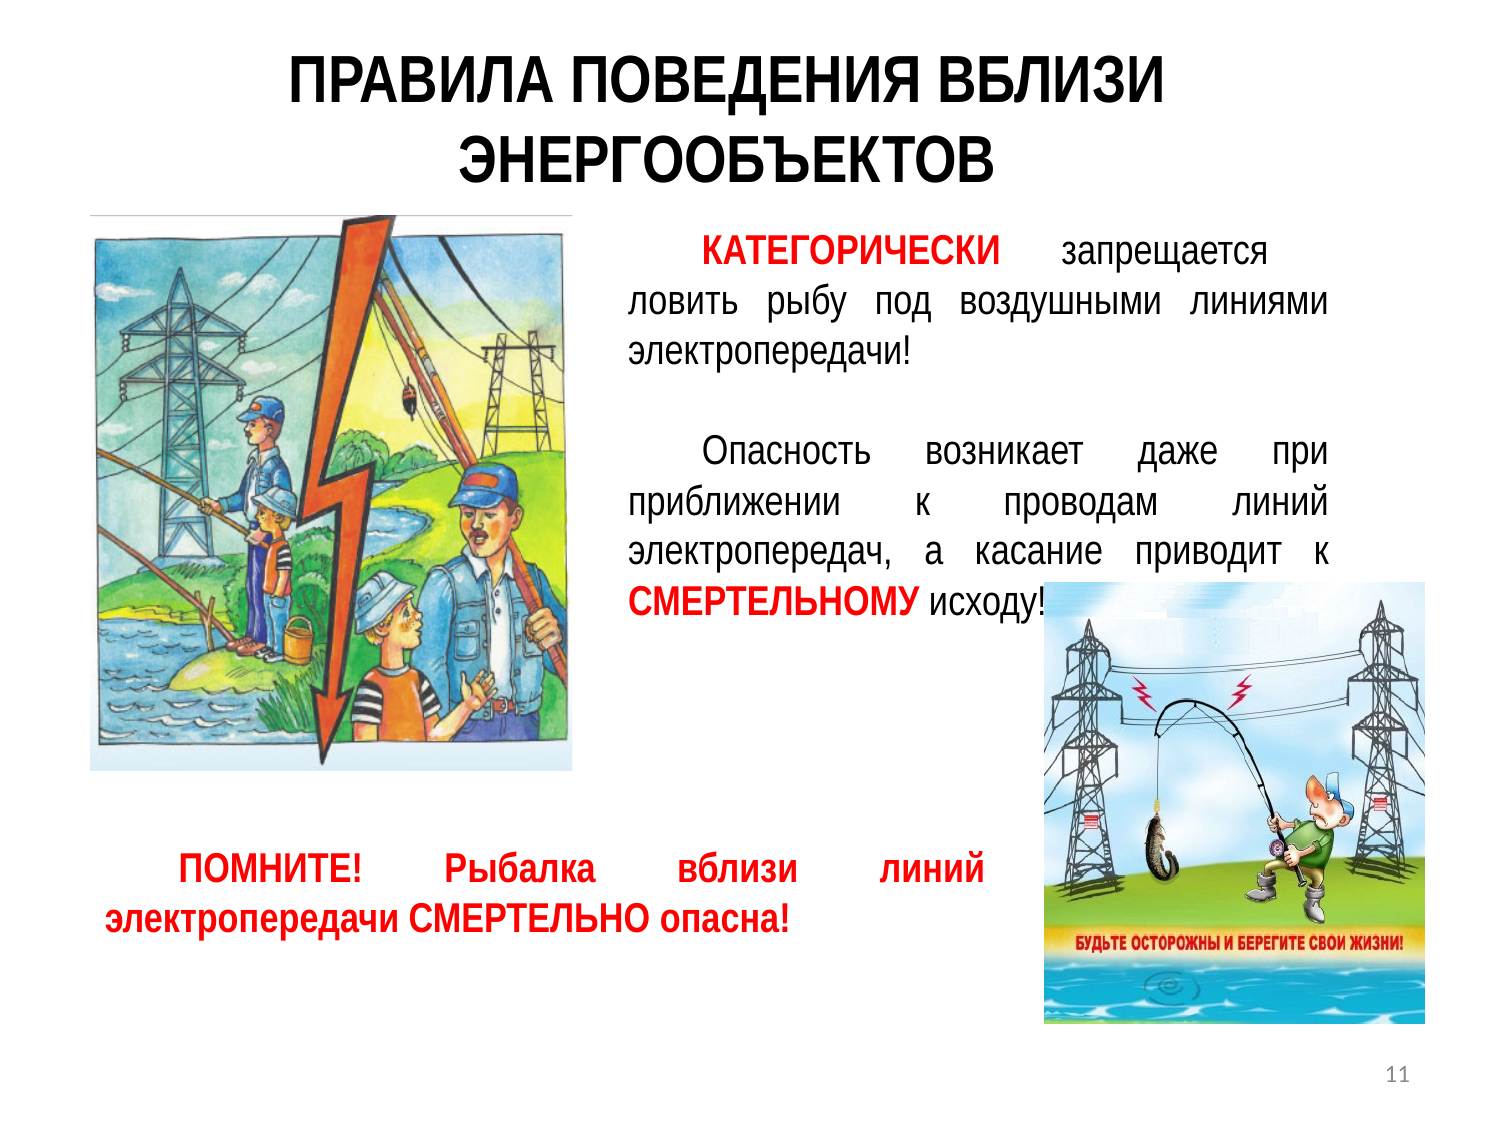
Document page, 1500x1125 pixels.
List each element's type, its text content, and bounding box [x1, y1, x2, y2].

title ПРАВИЛА ПОВЕДЕНИЯ ВБЛИЗИ ЭНЕРГООБЪЕКТОВ [30, 54, 1425, 177]
text_box КАТЕГОРИЧЕСКИ запрещается ловить рыбу под воздушными линиями электропередачи! Опасность возникает даже при приближении к проводам линий электропередач, а касание приводит к СМЕРТЕЛЬНОМУ исходу! [613, 215, 1344, 631]
picture [89, 215, 573, 772]
slide_number 11 [1074, 1042, 1425, 1103]
text_box ПОМНИТЕ! Рыбалка вблизи линий электропередачи СМЕРТЕЛЬНО опасна! [90, 833, 1001, 948]
picture [1044, 582, 1426, 1024]
